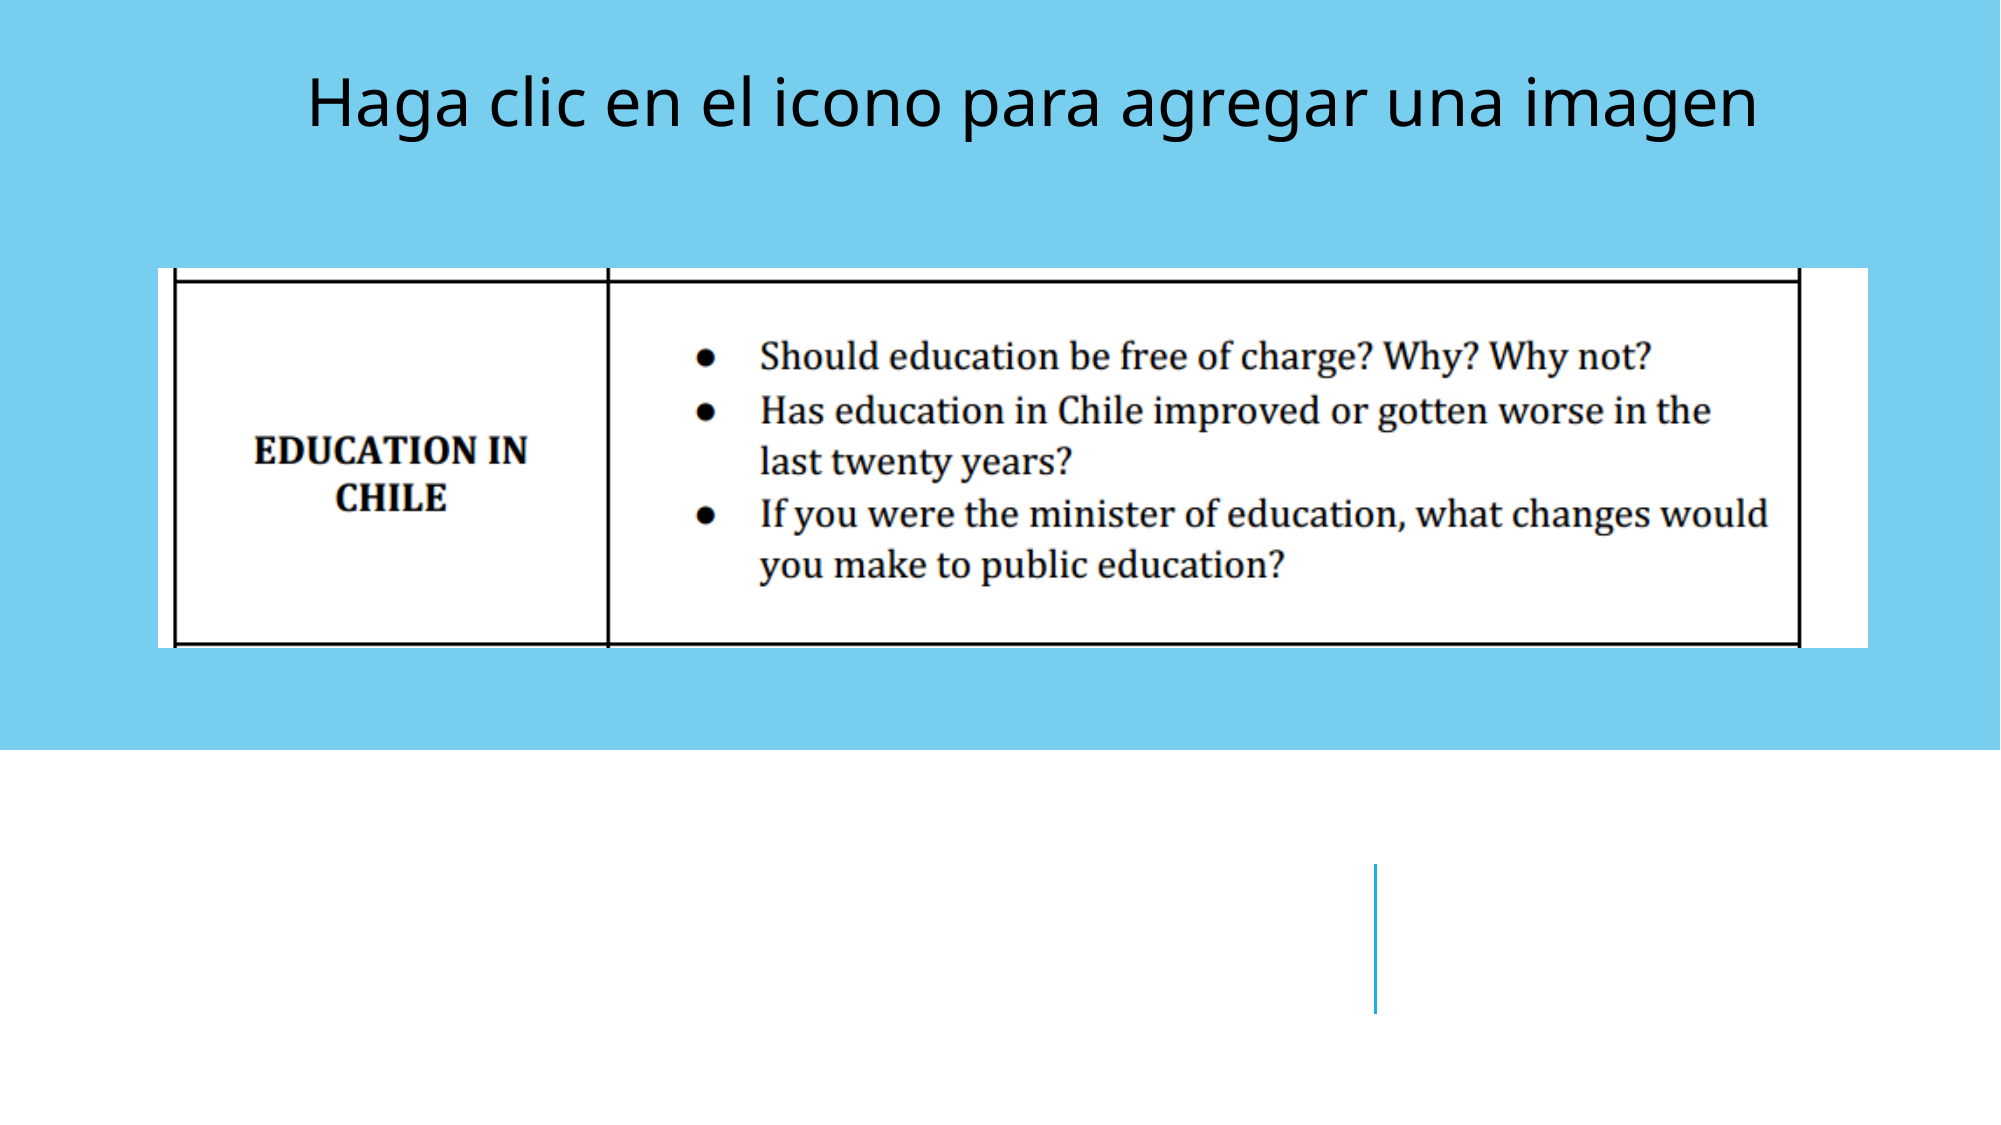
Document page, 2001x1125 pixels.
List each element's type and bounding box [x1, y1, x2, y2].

picture [0, 0, 2000, 751]
